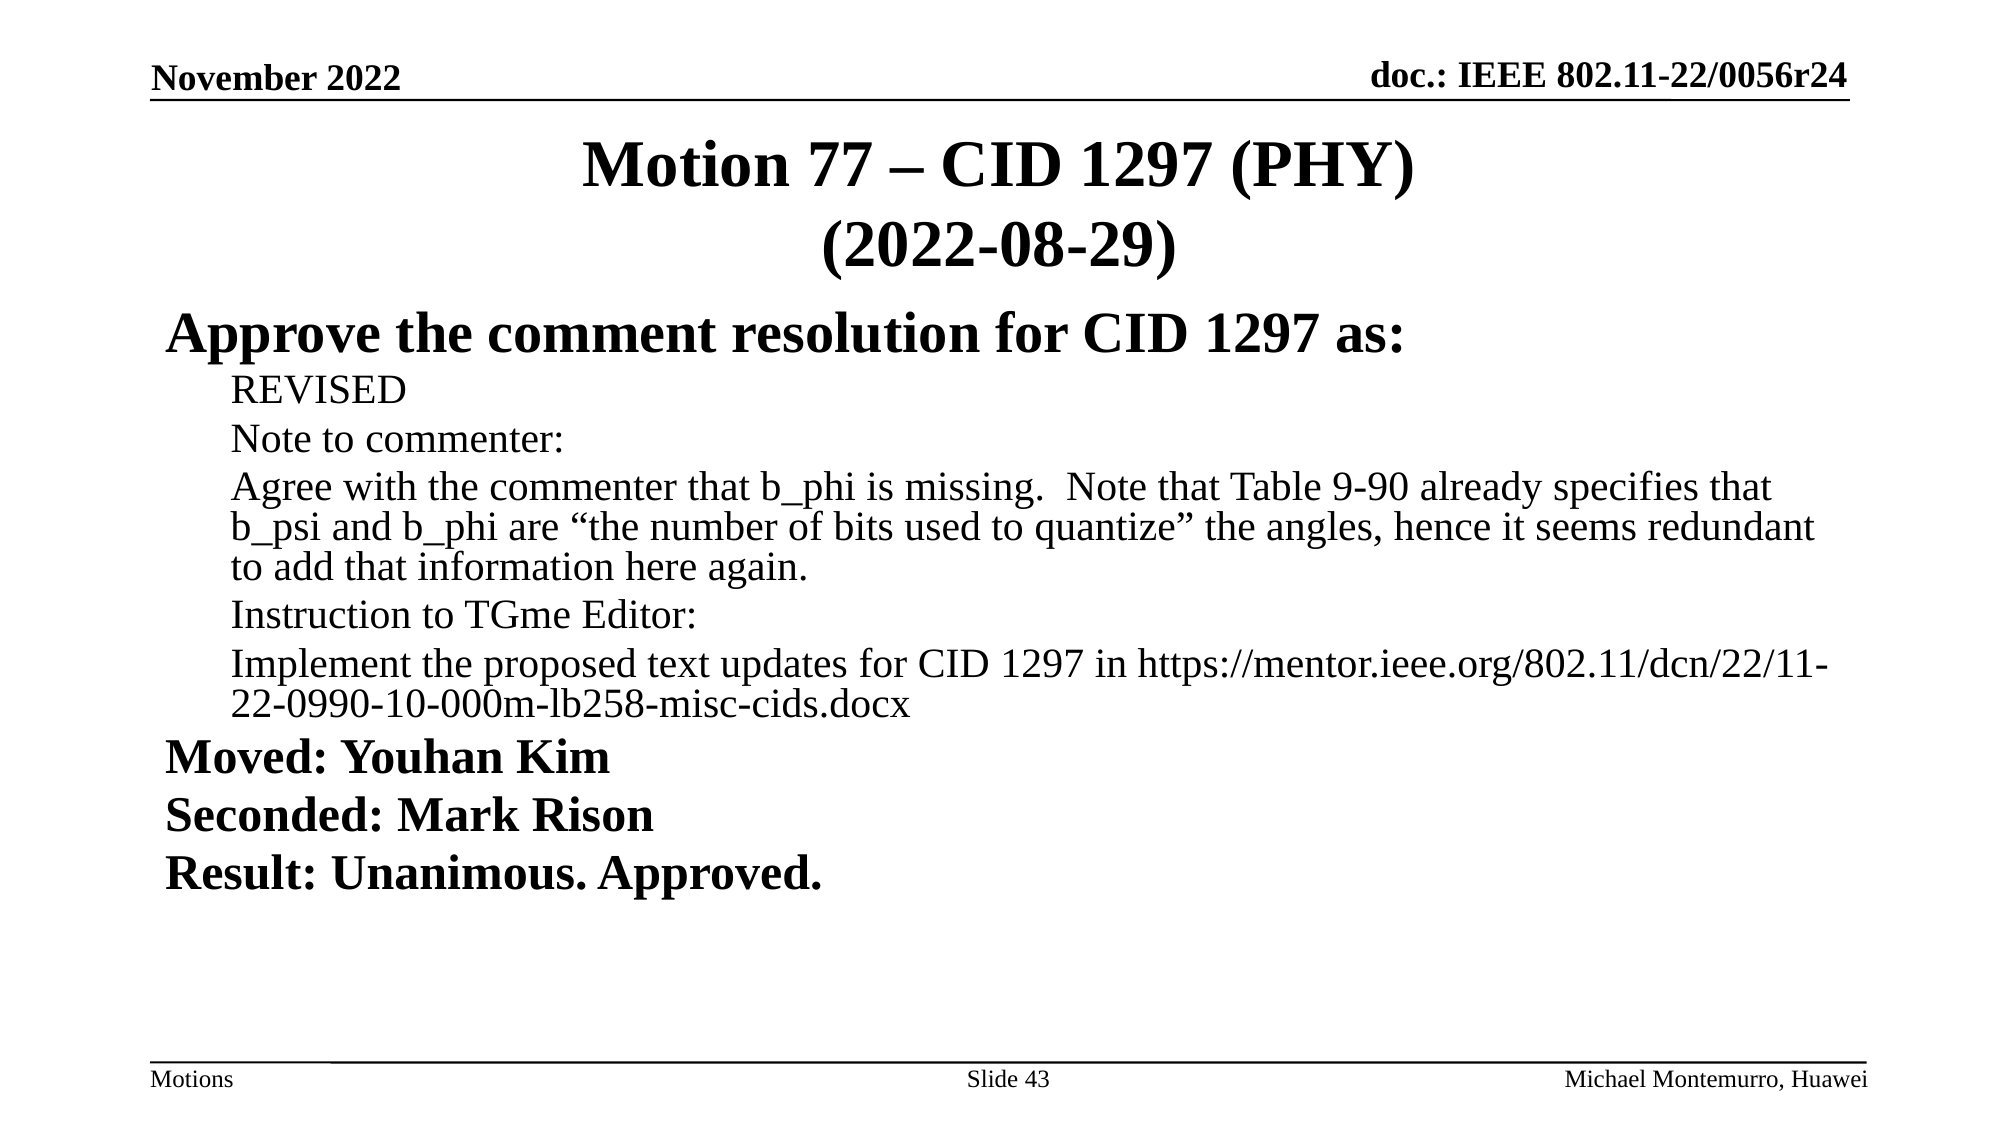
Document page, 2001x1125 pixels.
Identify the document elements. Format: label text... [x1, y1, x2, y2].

slide_number Slide 43 [964, 1061, 1053, 1125]
title Motion 77 – CID 1297 (PHY) (2022-08-29) [150, 112, 1850, 288]
list Approve the comment resolution for CID 1297 as: REVISED Note to commenter: Agree with the commenter that b_phi is missing. Note that Table 9-90 already specifies that b_psi and b_phi are “the number of bits used to quantize” the angles, hence it seems redundant to add that information here again. Instruction to TGme Editor: Implement the proposed text updates for CID 1297 in https://mentor.ieee.org/802.11/dcn/22/11-22-0990-10-000m-lb258-misc-cids.docx Moved: Youhan Kim Seconded: Mark Rison Result: Unanimous. Approved. [150, 299, 1850, 975]
footer Michael Montemurro, Huawei [1266, 1061, 1869, 1093]
